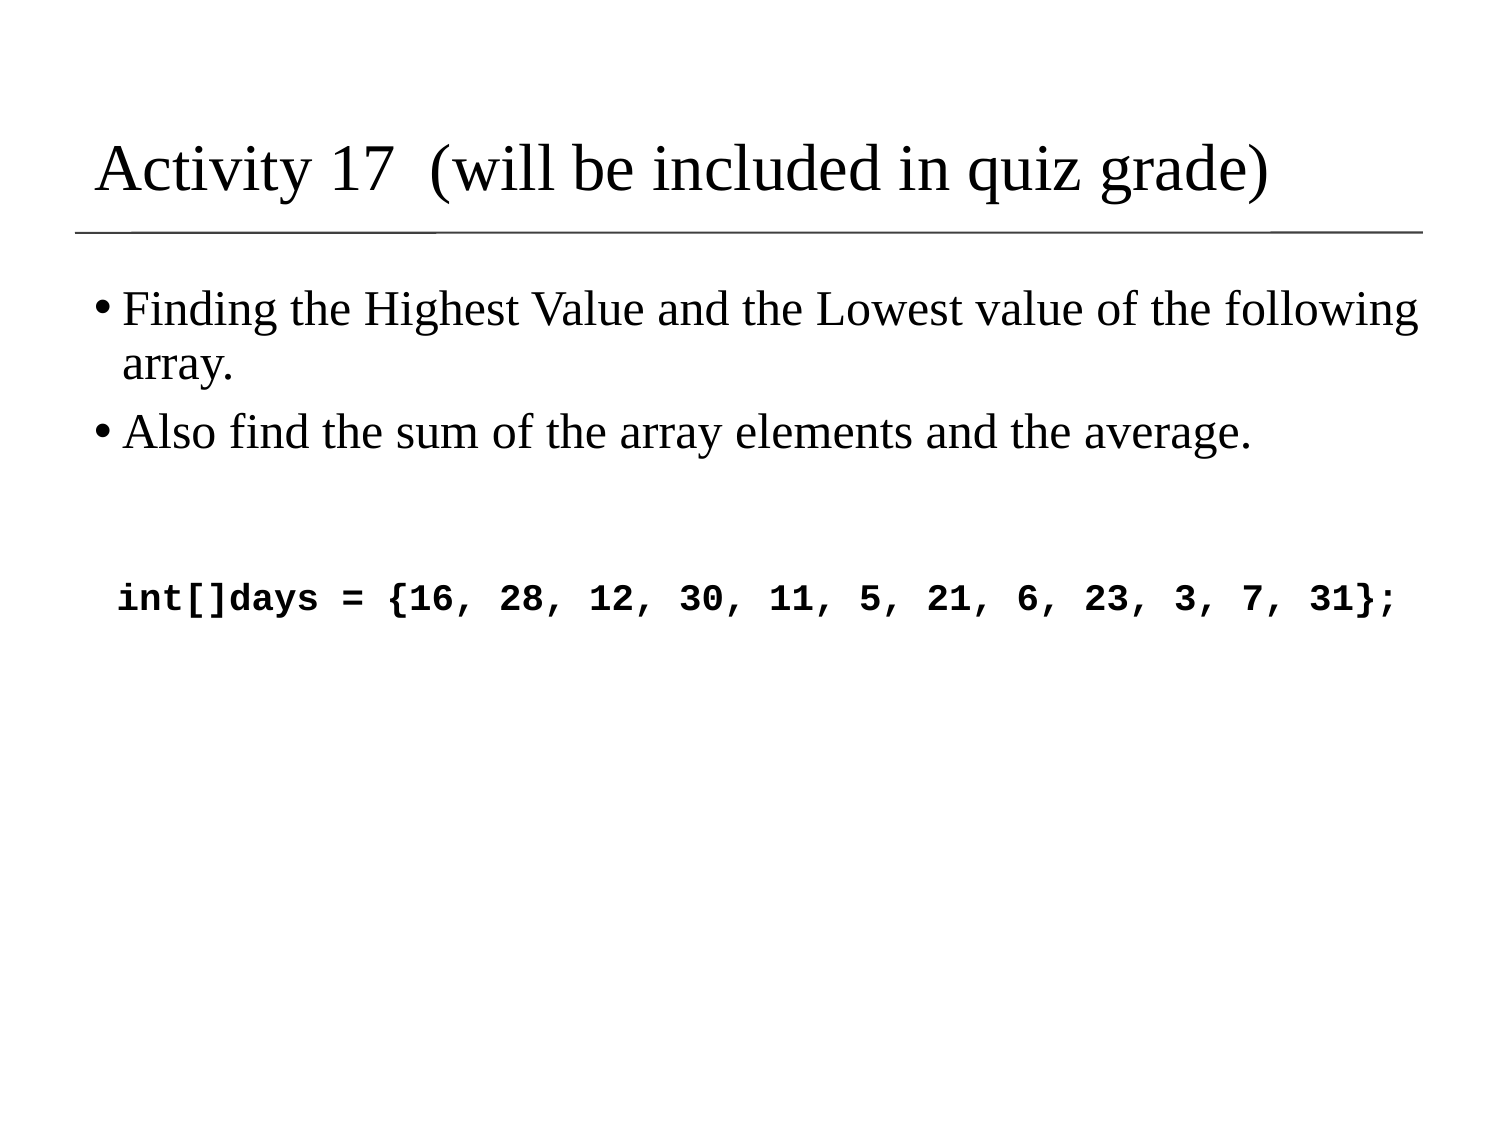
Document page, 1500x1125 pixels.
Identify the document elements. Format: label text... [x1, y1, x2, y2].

list Finding the Highest Value and the Lowest value of the following array. Also find the sum of the array elements and the average. int[]days = {16, 28, 12, 30, 11, 5, 21, 6, 23, 3, 7, 31}; [79, 274, 1447, 1050]
title Activity 17 (will be included in quiz grade) [79, 59, 1447, 274]
